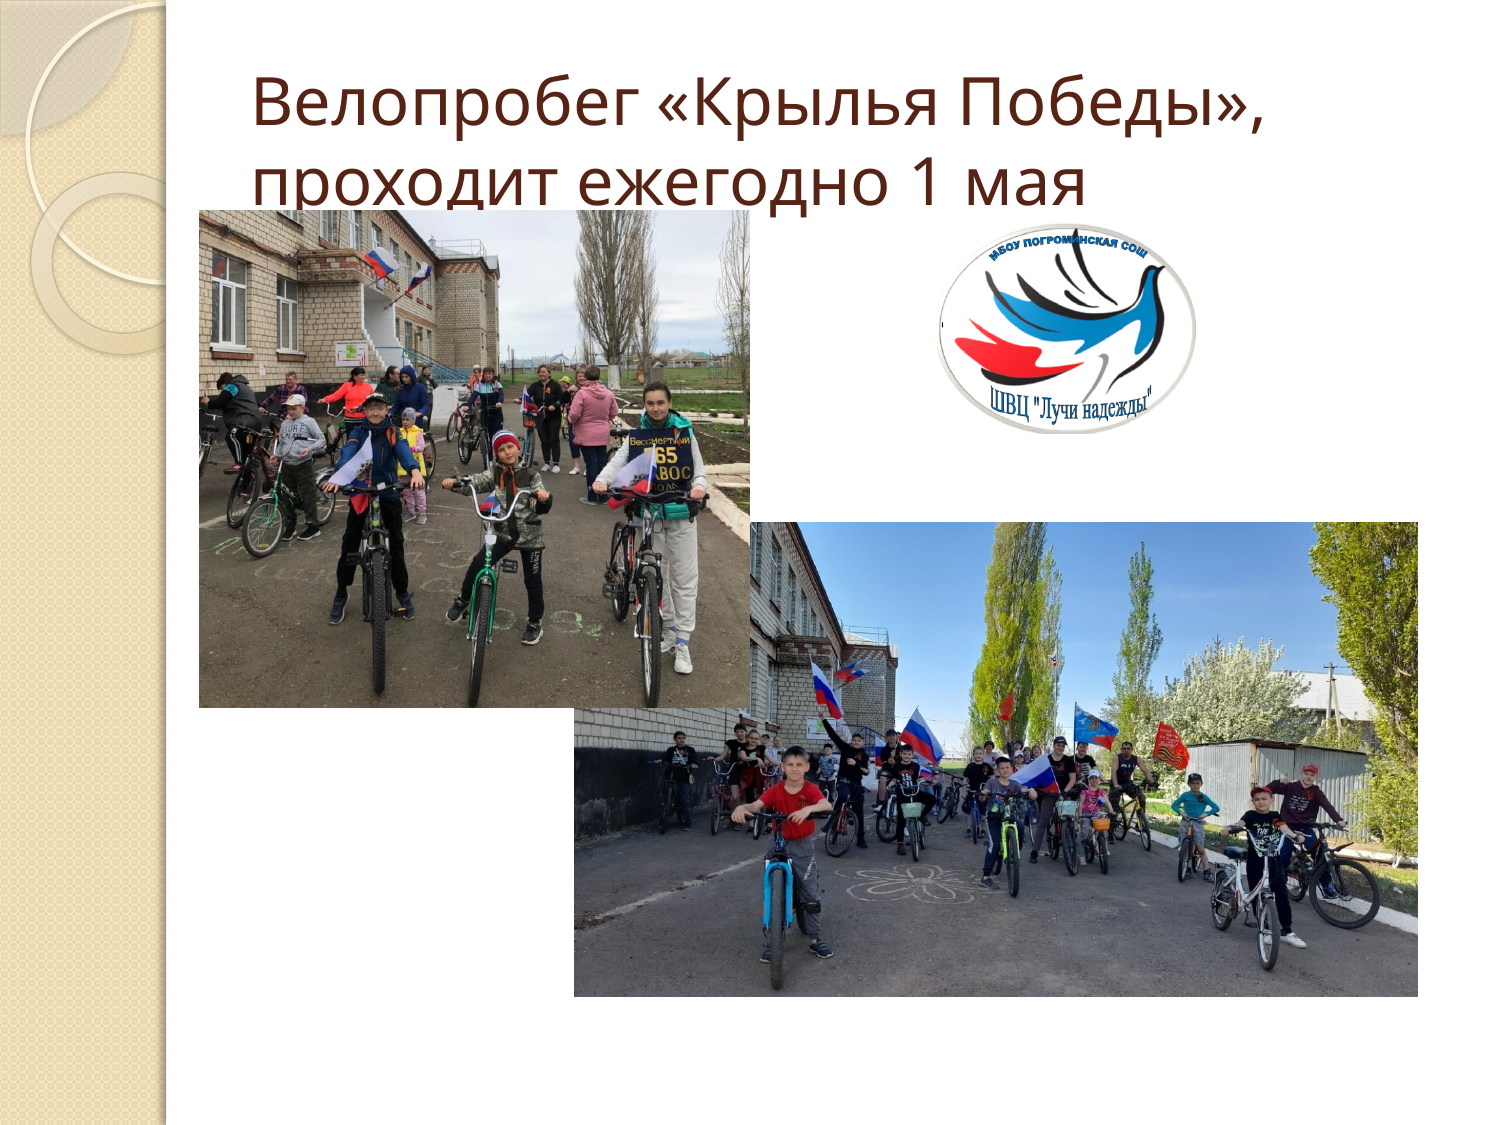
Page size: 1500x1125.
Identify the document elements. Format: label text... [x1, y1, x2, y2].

picture [198, 210, 1419, 998]
title Велопробег «Крылья Победы», проходит ежегодно 1 мая [235, 45, 1466, 233]
picture [937, 222, 1200, 434]
